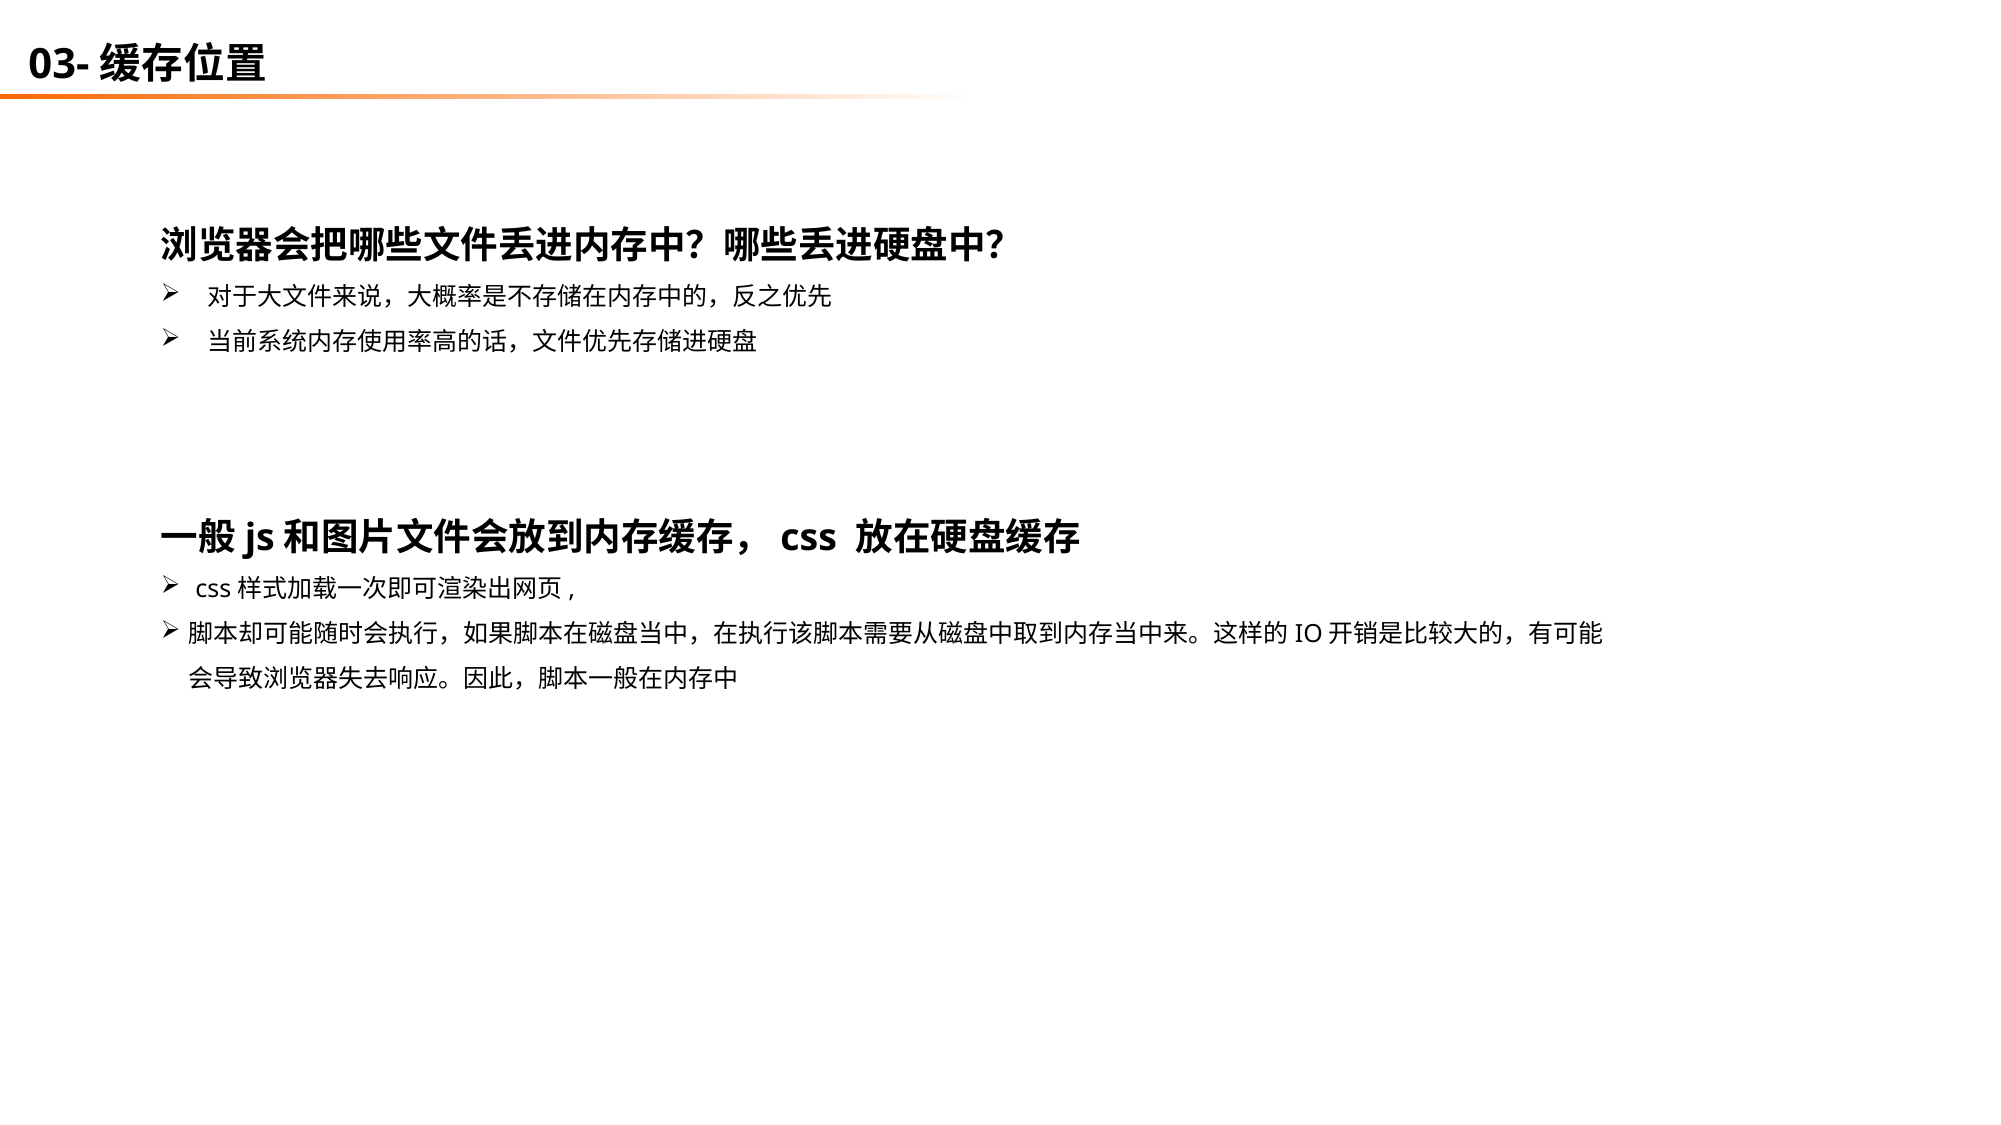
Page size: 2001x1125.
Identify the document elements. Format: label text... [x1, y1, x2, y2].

text_box 03-缓存位置 [13, 29, 1257, 96]
text_box [0, 94, 975, 99]
text_box 浏览器会把哪些文件丢进内存中？哪些丢进硬盘中？ 对于大文件来说，大概率是不存储在内存中的，反之优先 当前系统内存使用率高的话，文件优先存储进硬盘 一般js和图片文件会放到内存缓存，css 放在硬盘缓存 css样式加载一次即可渲染出网页, 脚本却可能随时会执行，如果脚本在磁盘当中，在执行该脚本需要从磁盘中取到内存当中来。这样的IO开销是比较大的，有可能会导致浏览器失去响应。因此，脚本一般在内存中 [145, 191, 1638, 701]
